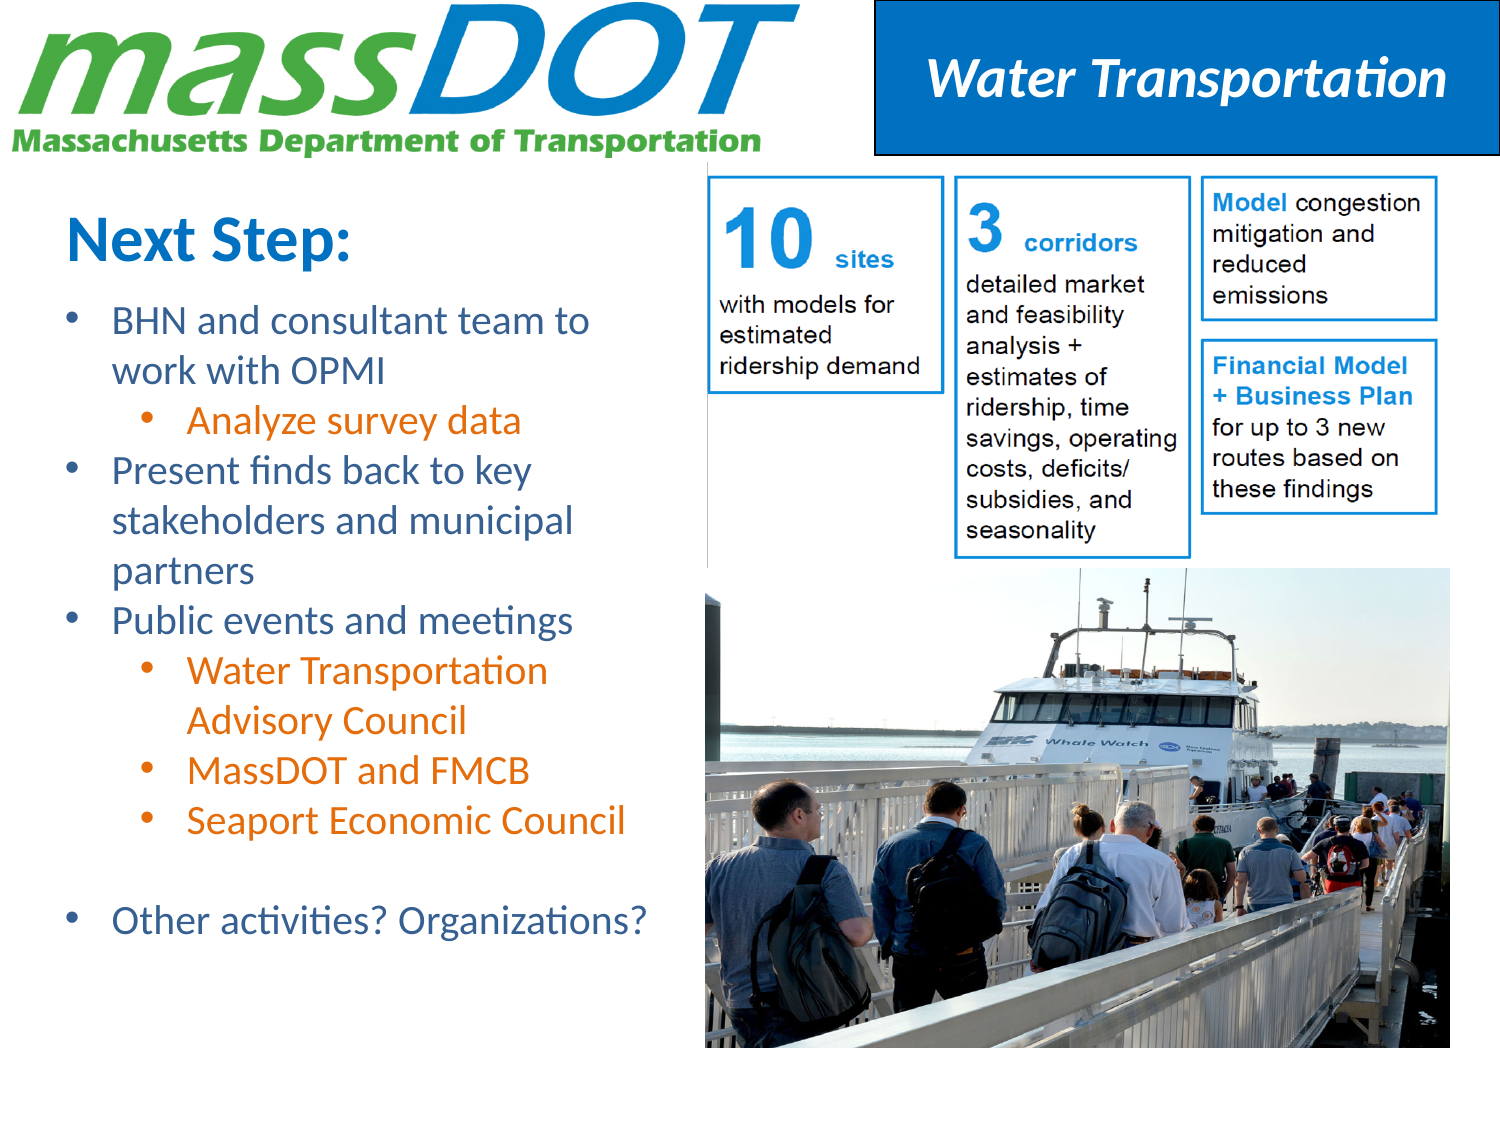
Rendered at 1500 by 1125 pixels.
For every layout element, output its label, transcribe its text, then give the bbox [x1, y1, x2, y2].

picture [12, 2, 801, 159]
text_box BHN and consultant team to work with OPMI Analyze survey data Present finds back to key stakeholders and municipal partners Public events and meetings Water Transportation Advisory Council MassDOT and FMCB Seaport Economic Council Other activities? Organizations? [50, 285, 688, 1085]
picture [705, 162, 1451, 1049]
text_box Next Step: [51, 187, 384, 283]
text_box Water Transportation [875, 0, 1500, 156]
